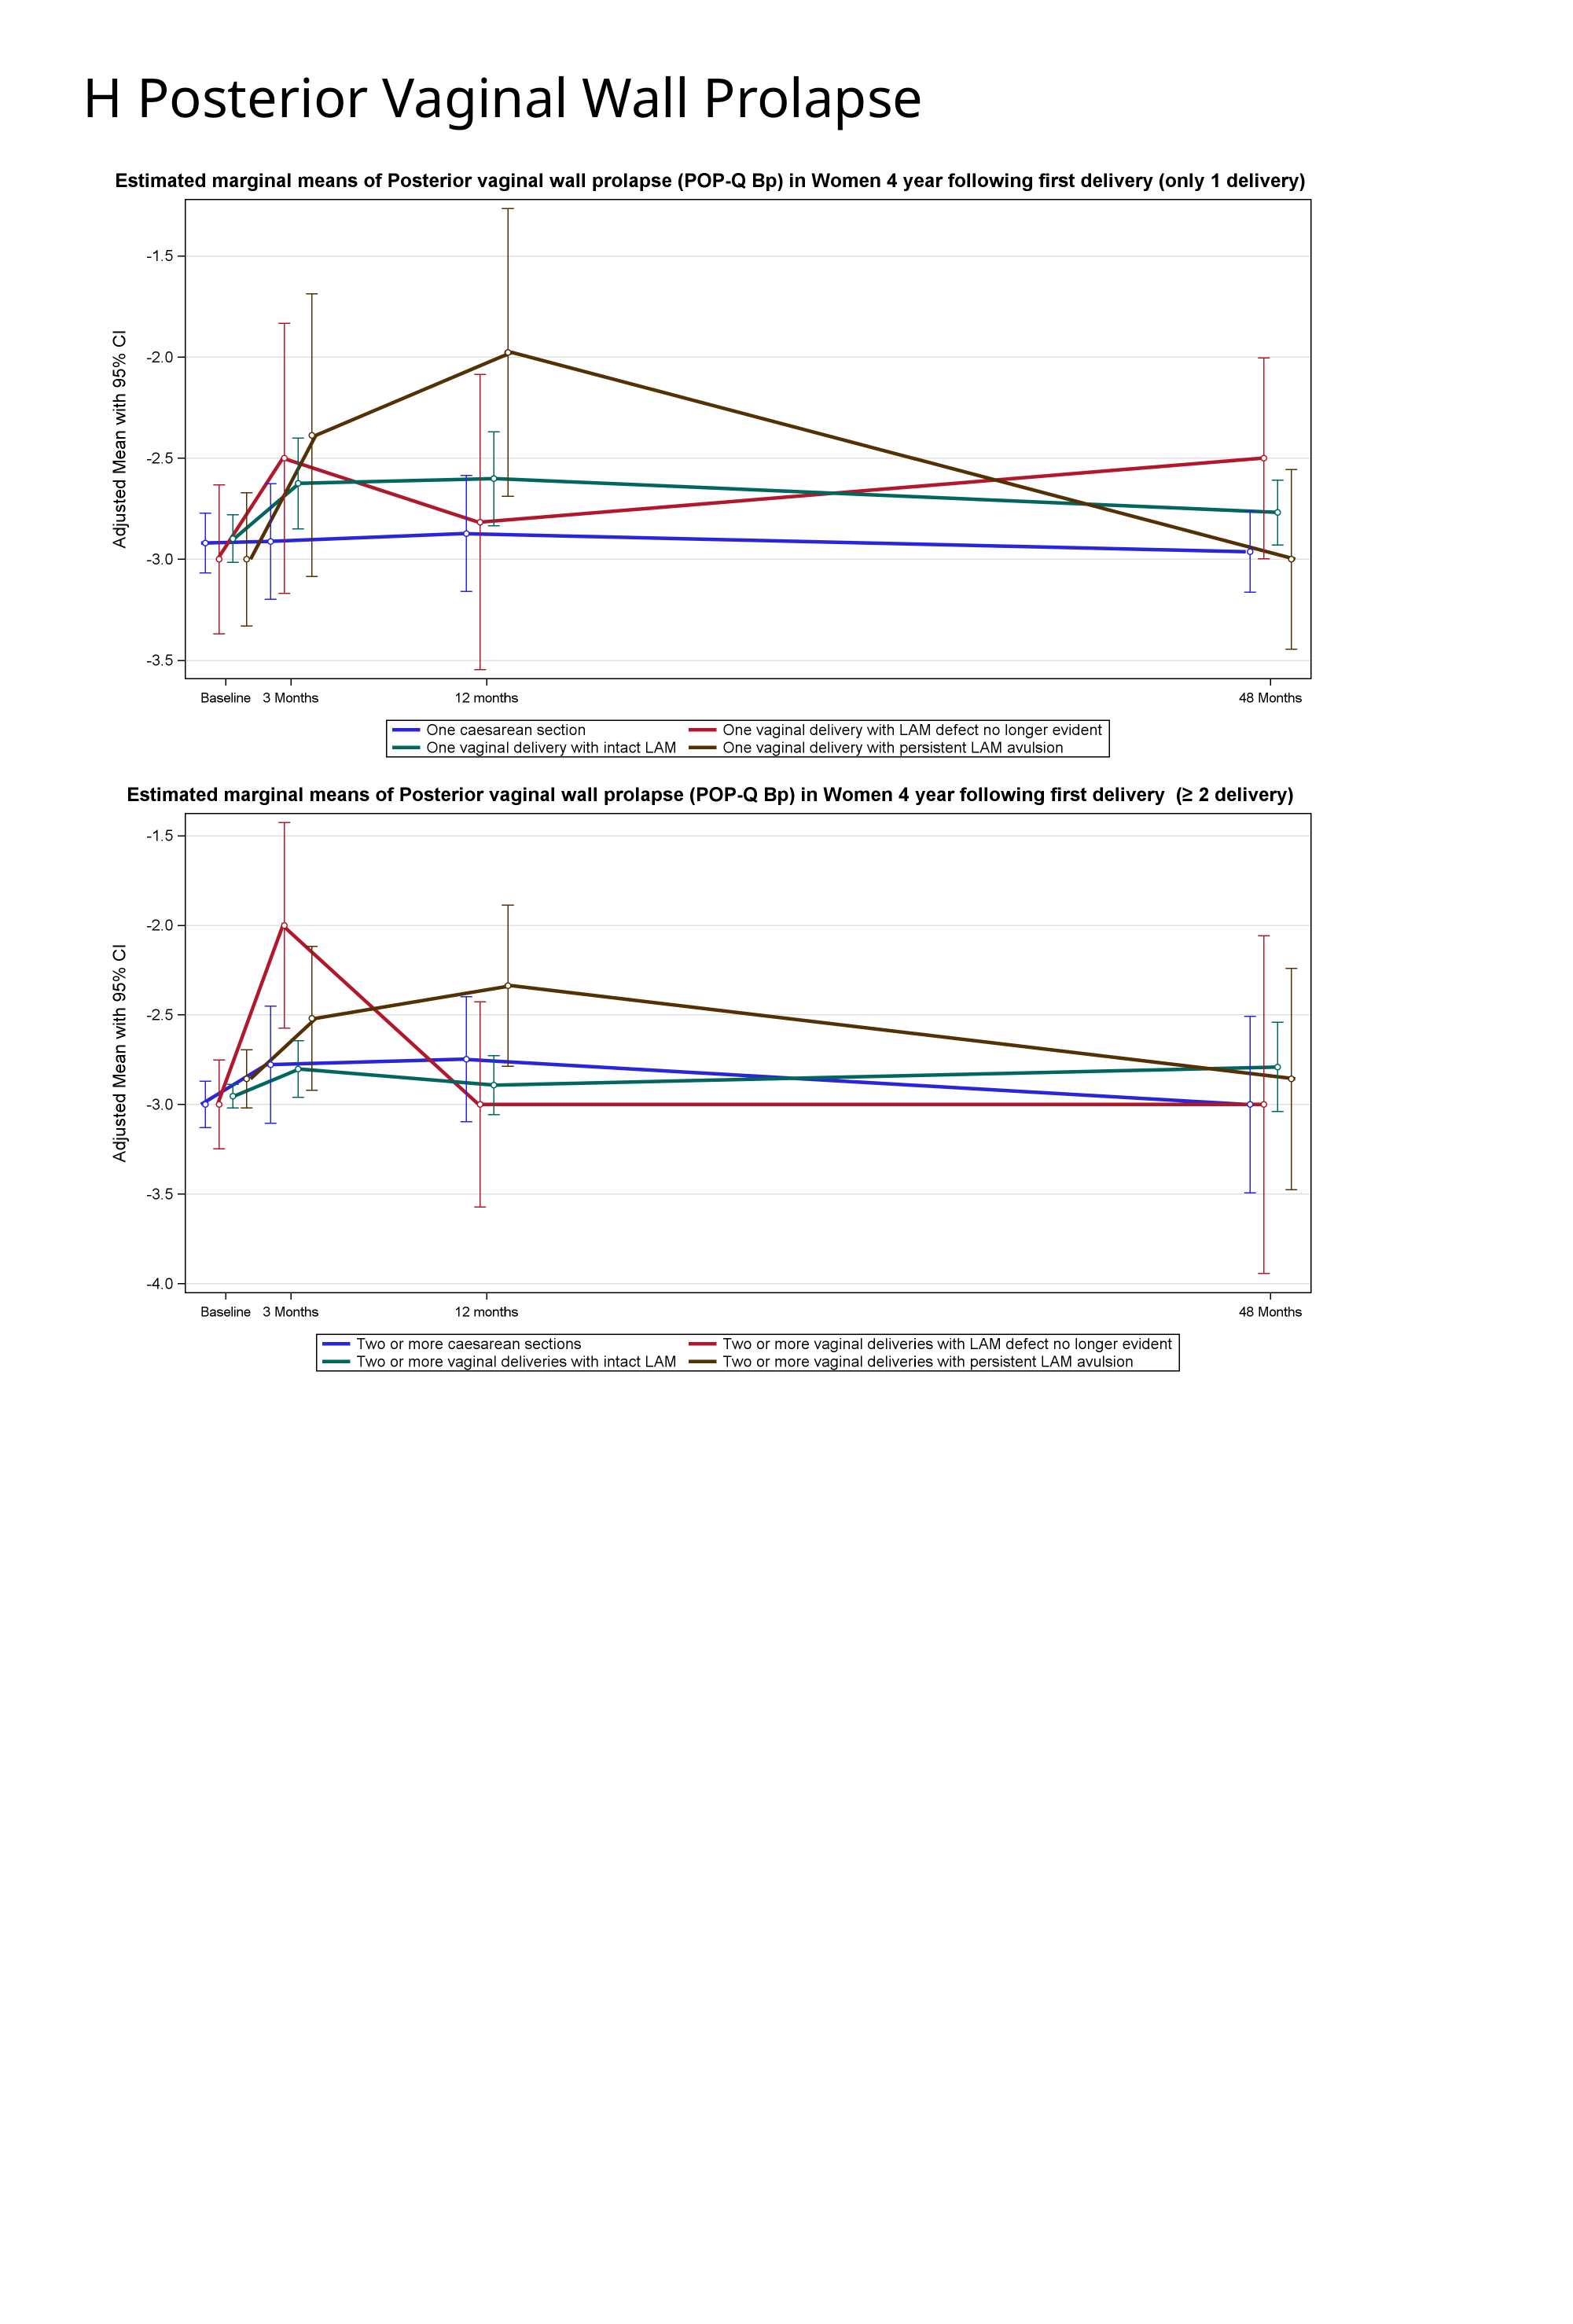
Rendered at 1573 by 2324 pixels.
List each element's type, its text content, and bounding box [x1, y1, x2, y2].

list H Posterior Vaginal Wall Prolapse [71, 64, 1428, 135]
picture [95, 156, 1325, 1385]
